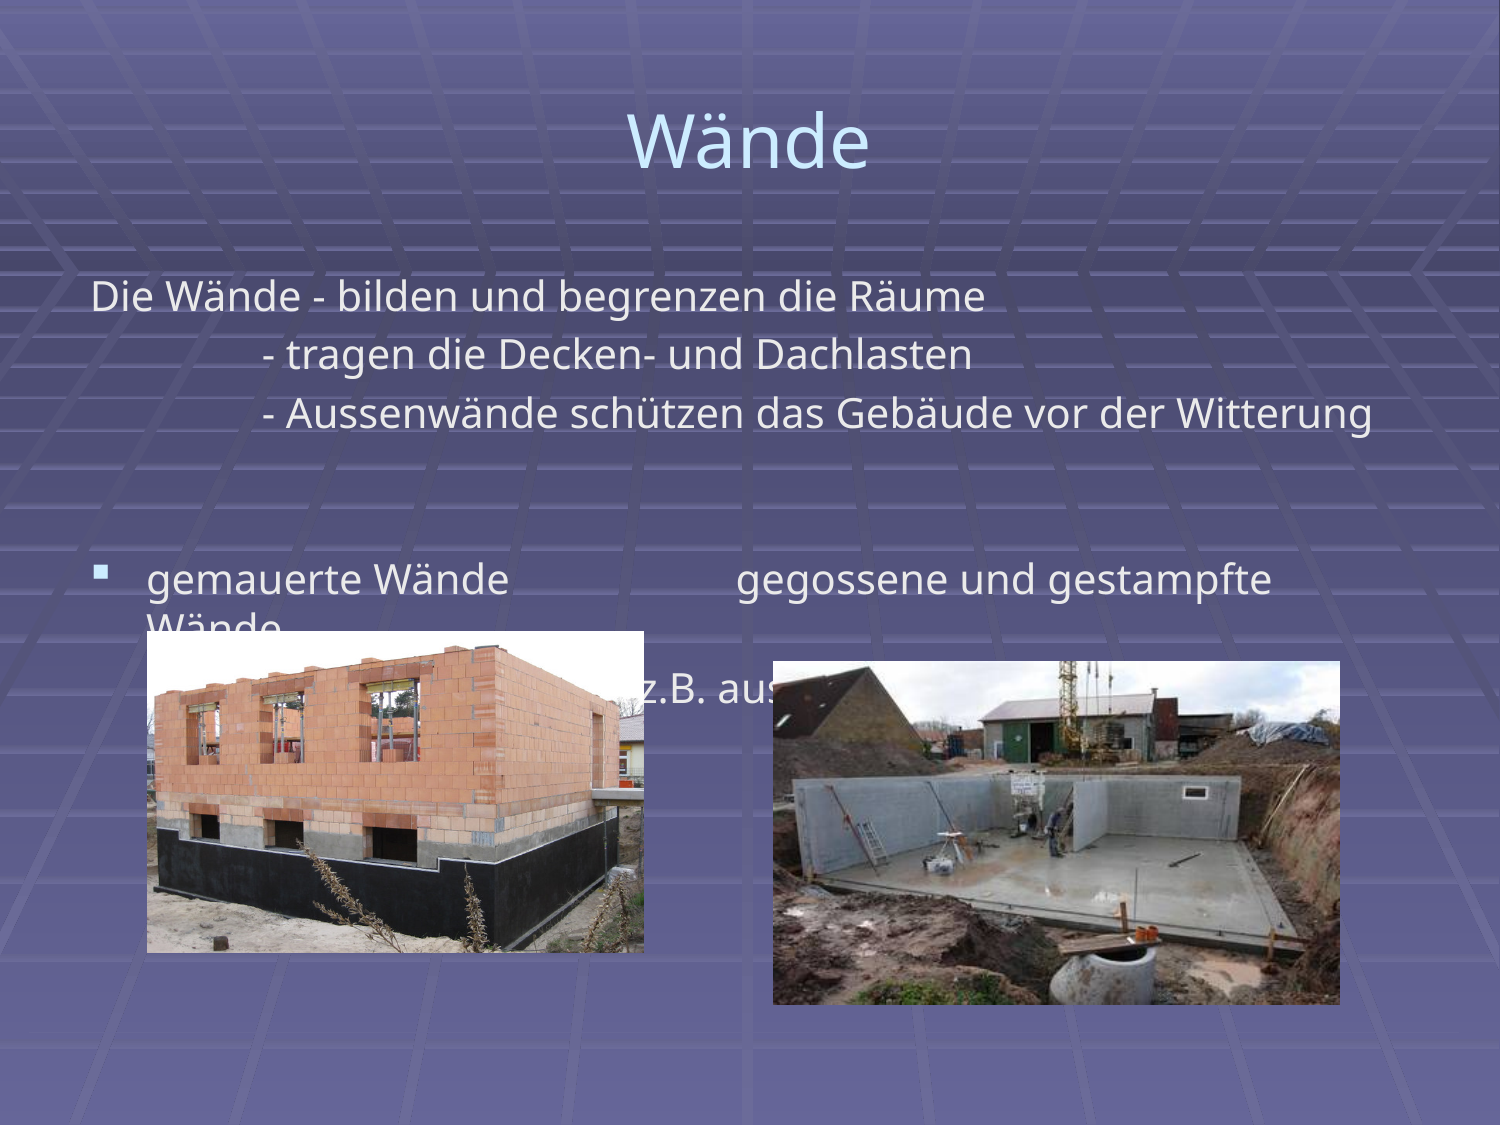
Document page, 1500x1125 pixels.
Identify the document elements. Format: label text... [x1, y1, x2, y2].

list Die Wände - bilden und begrenzen die Räume - tragen die Decken- und Dachlasten - Aussenwände schützen das Gebäude vor der Witterung gemauerte Wände gegossene und gestampfte Wände z.B. aus Beton [74, 261, 1425, 1001]
title Wände [74, 44, 1425, 233]
picture [773, 661, 1340, 1005]
picture [147, 631, 644, 954]
